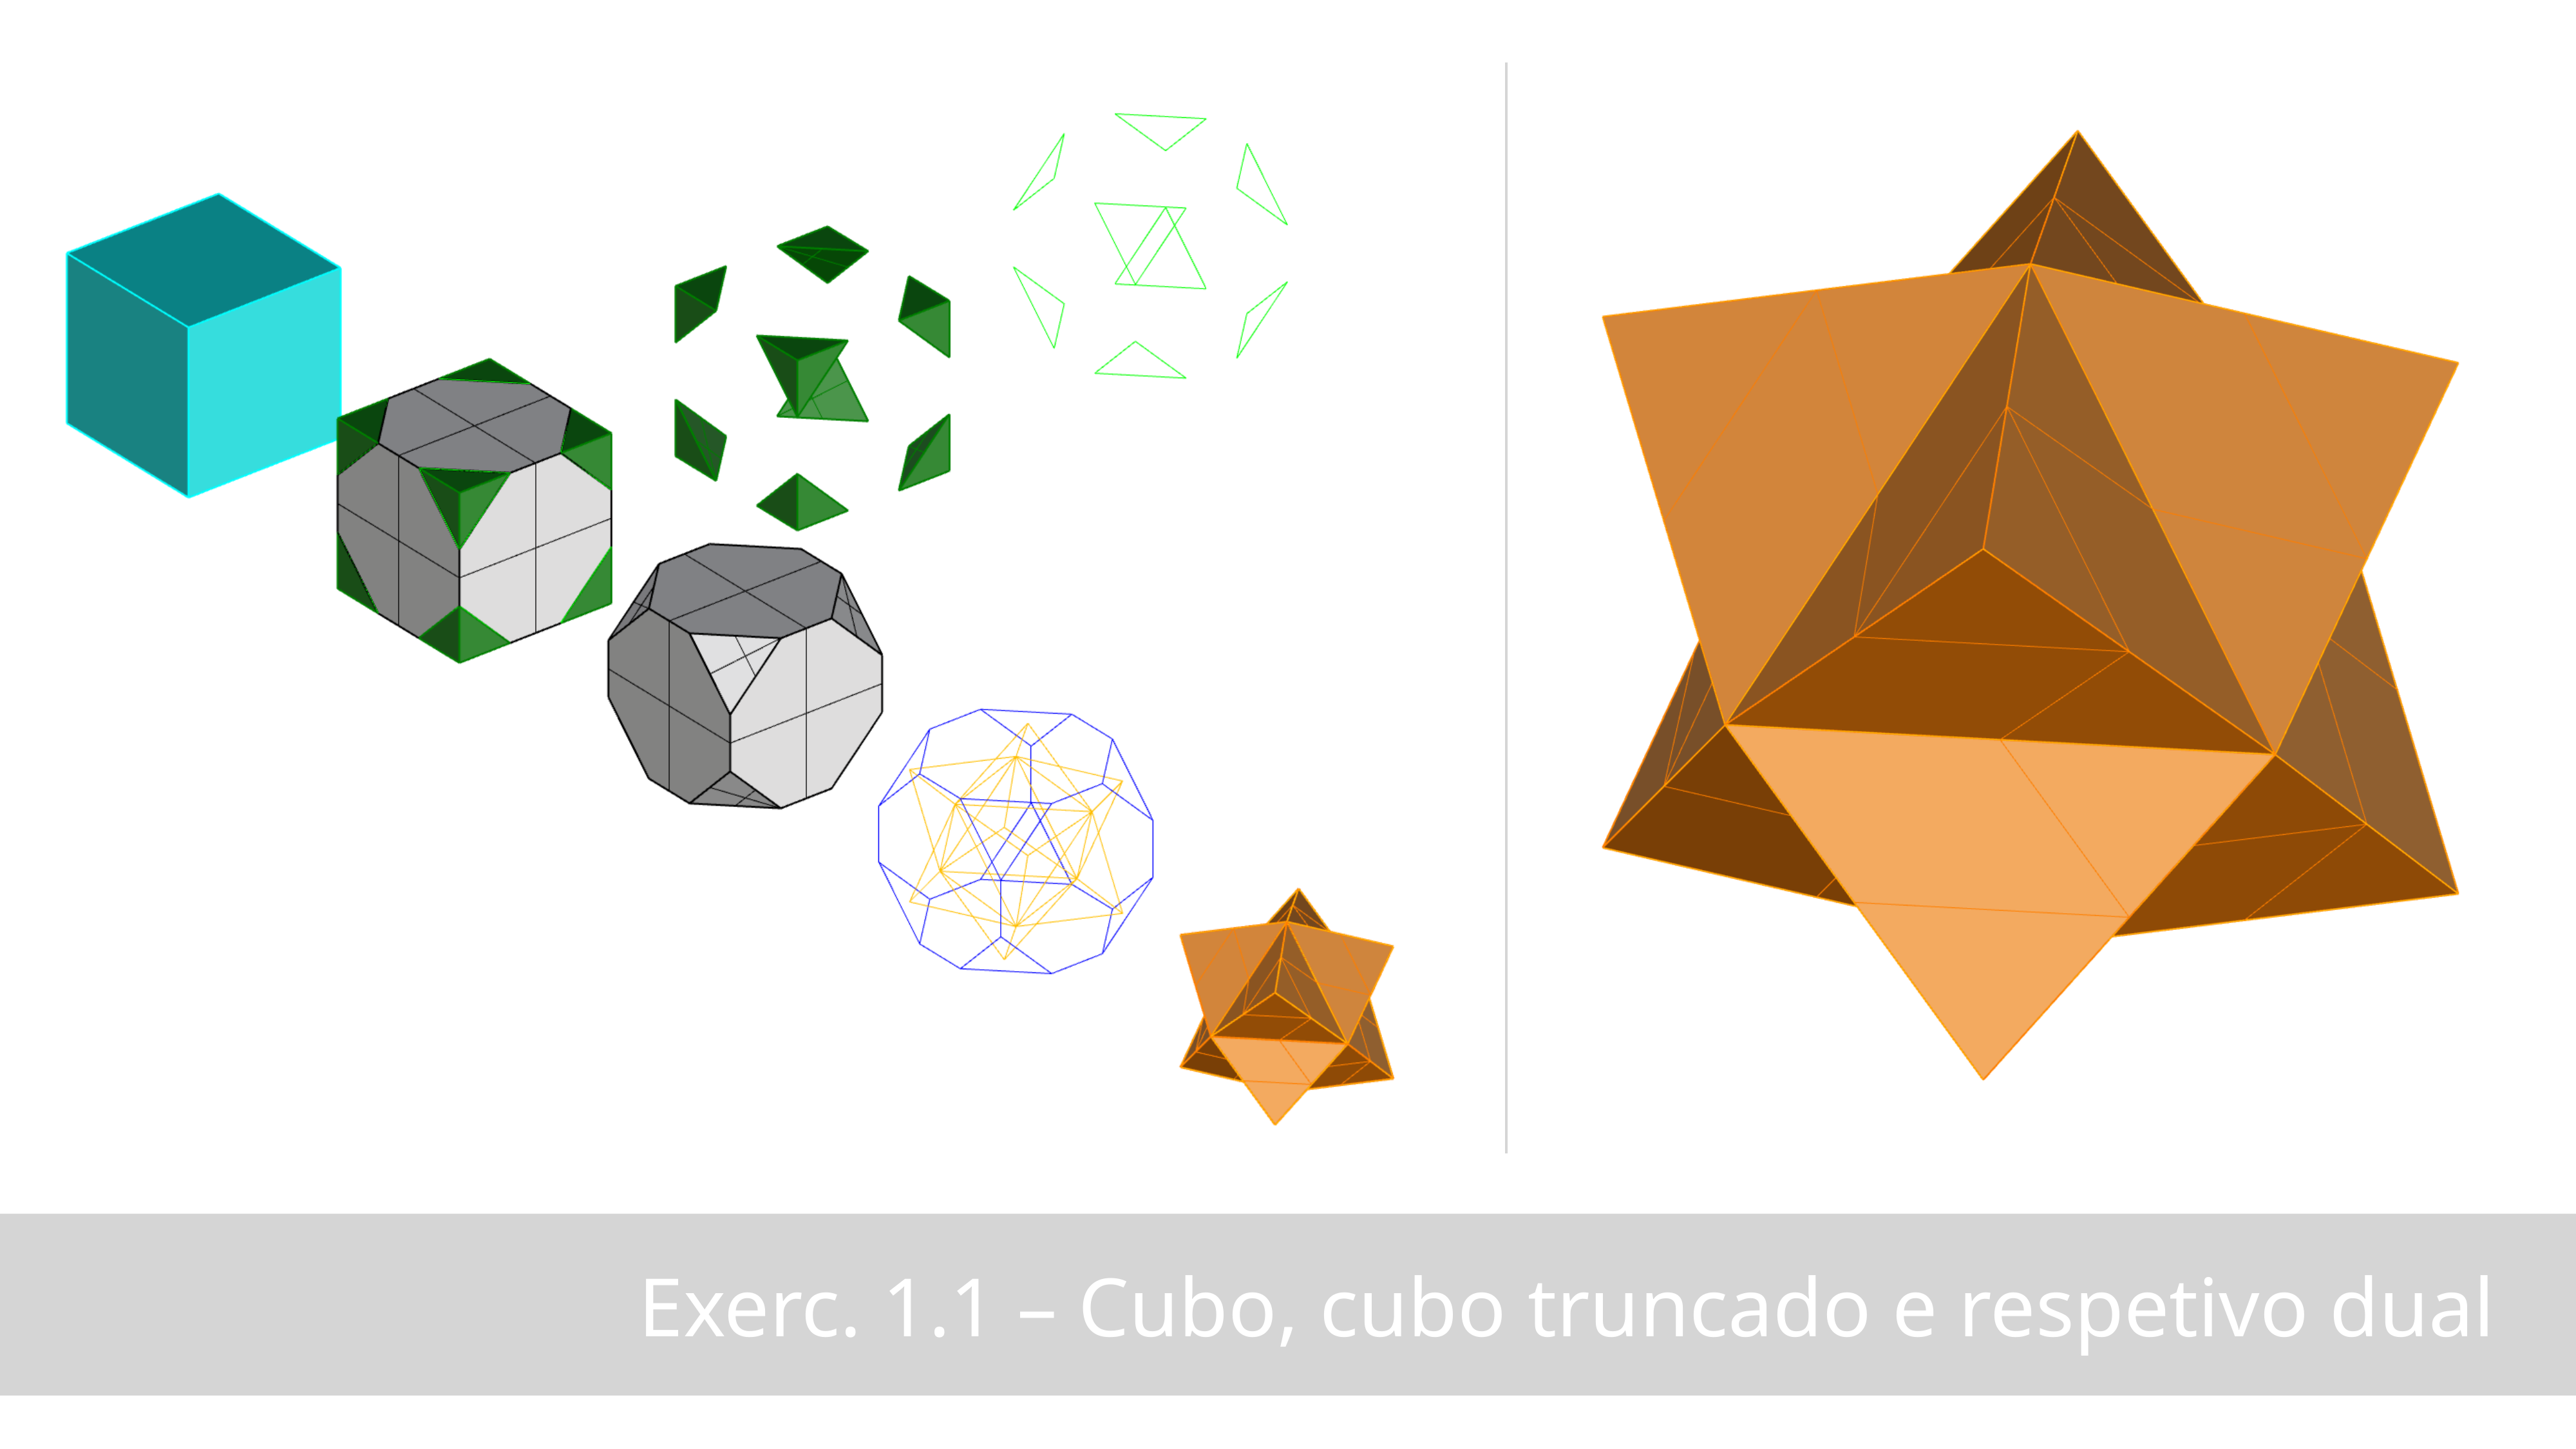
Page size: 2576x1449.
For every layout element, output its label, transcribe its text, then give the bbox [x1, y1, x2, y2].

picture [0, 53, 2497, 1140]
text_box Exerc. 1.1 – Cubo, cubo truncado e respetivo dual [0, 1213, 2576, 1396]
